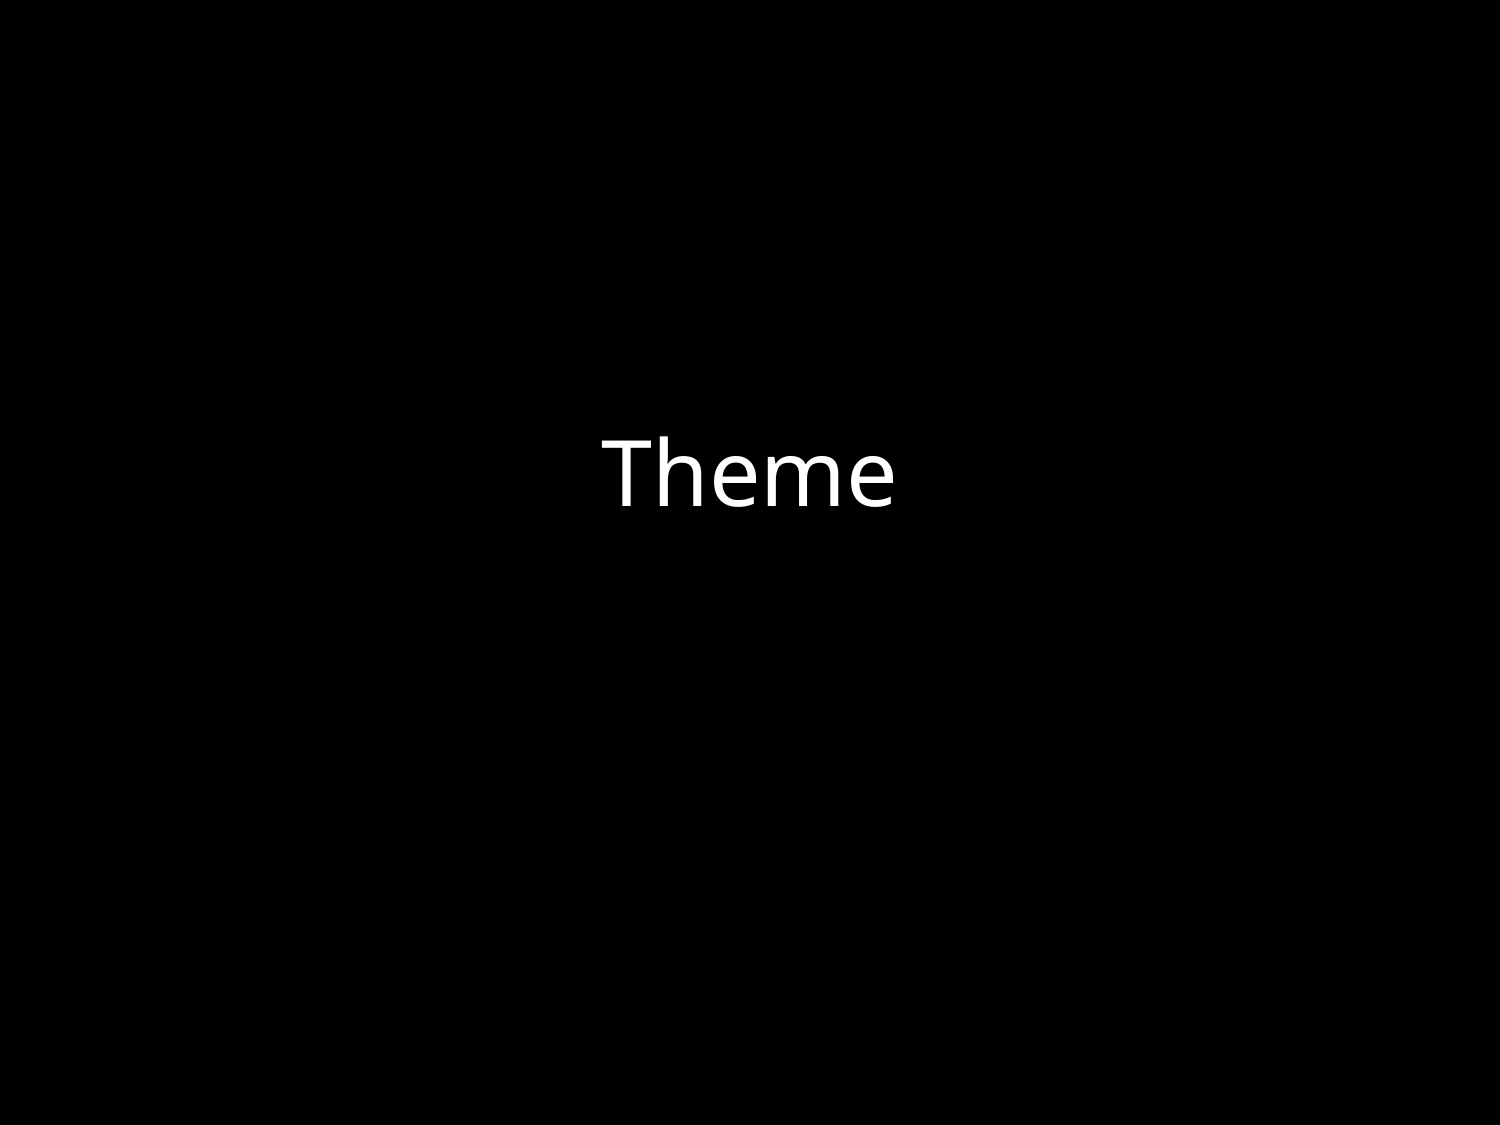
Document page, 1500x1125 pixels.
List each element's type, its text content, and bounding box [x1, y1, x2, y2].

title Theme [112, 349, 1388, 591]
